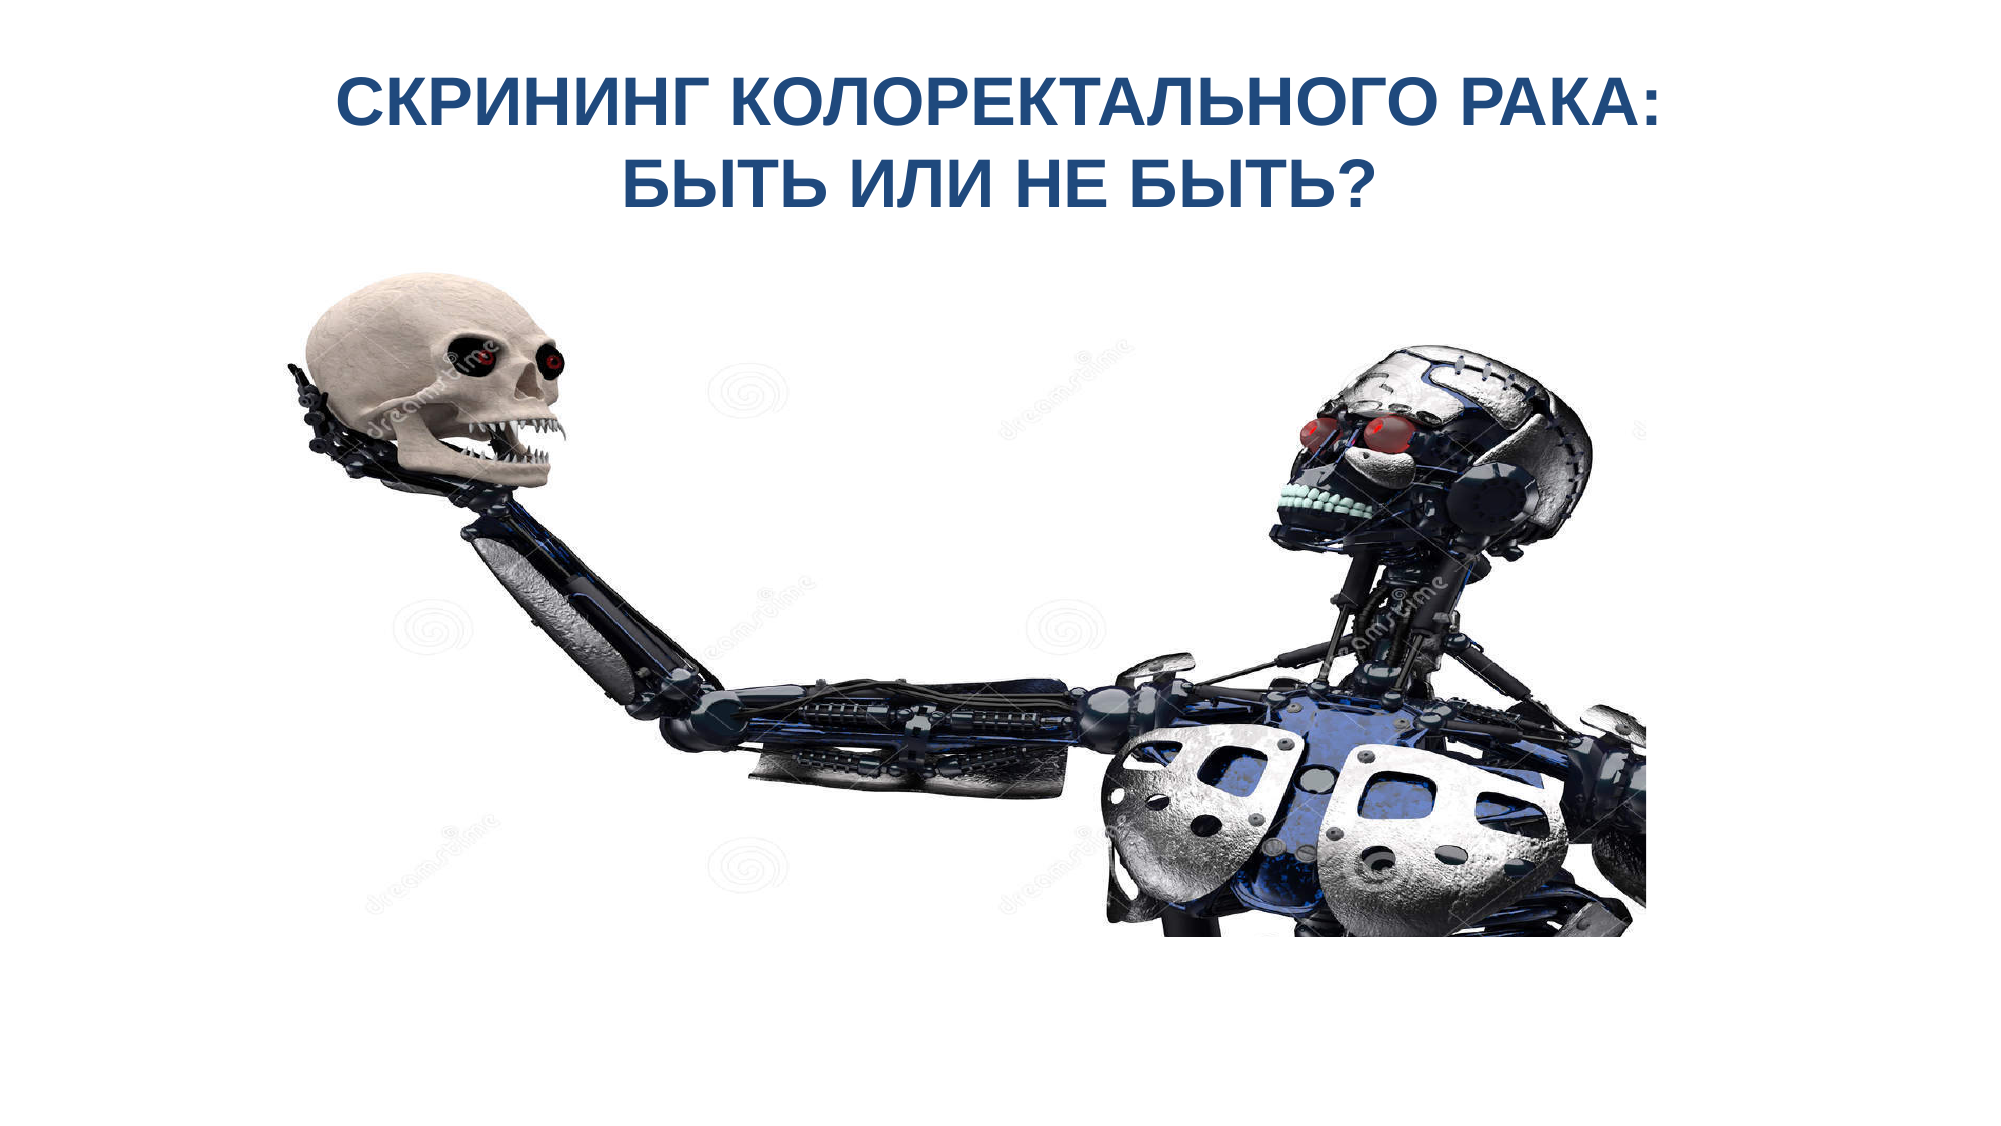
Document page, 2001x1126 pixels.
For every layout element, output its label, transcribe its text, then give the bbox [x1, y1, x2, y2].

title СКРИНИНГ КОЛОРЕКТАЛЬНОГО РАКА: БЫТЬ ИЛИ НЕ БЫТЬ? [100, 45, 1901, 233]
picture [275, 255, 1647, 937]
